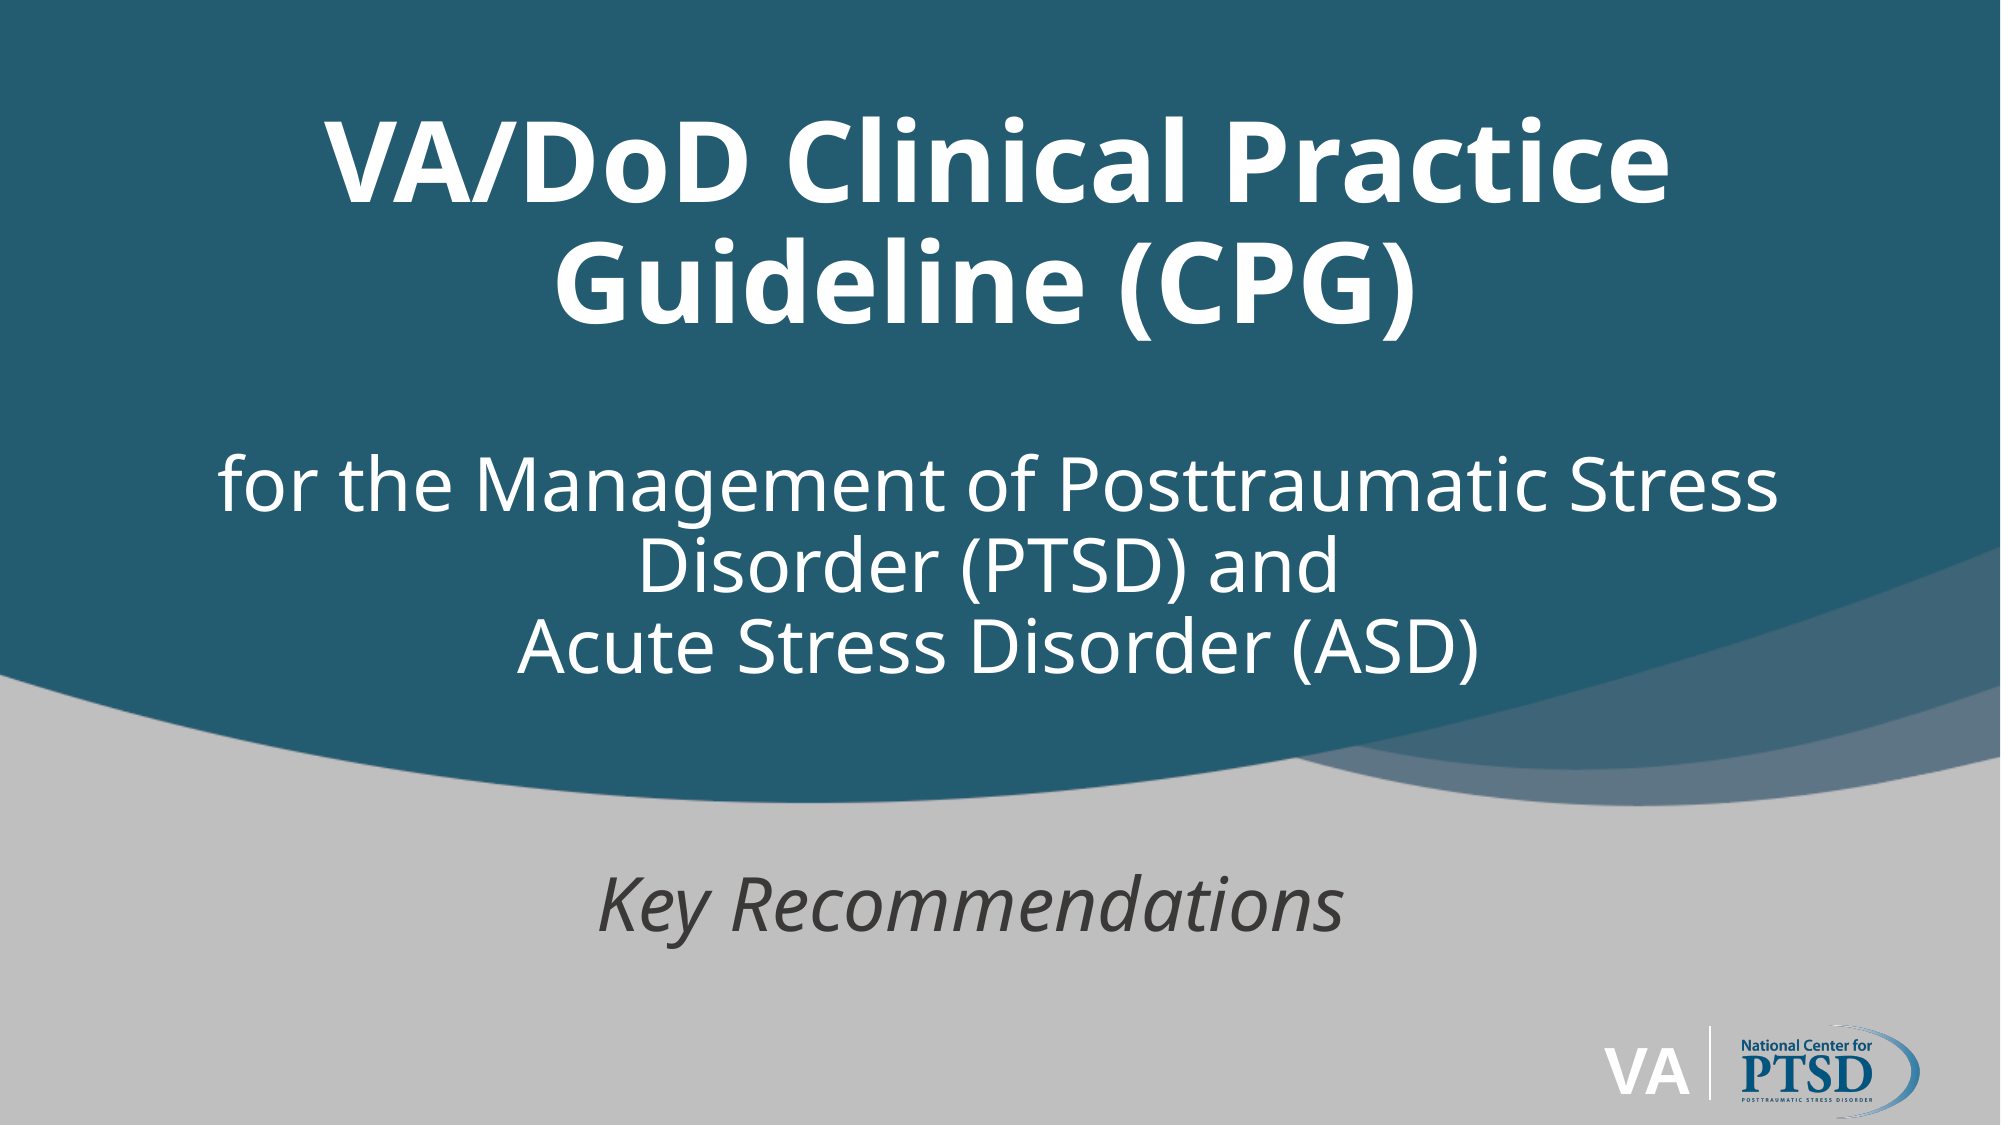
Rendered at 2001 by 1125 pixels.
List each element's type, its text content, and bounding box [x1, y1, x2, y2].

title VA/DoD Clinical Practice Guideline (CPG) for the Management of Posttraumatic Stress Disorder (PTSD) and Acute Stress Disorder (ASD) [125, 68, 1874, 932]
picture [0, 0, 2001, 1125]
text_box VA [1589, 1020, 1718, 1115]
text_box Key Recommendations [581, 848, 1415, 954]
